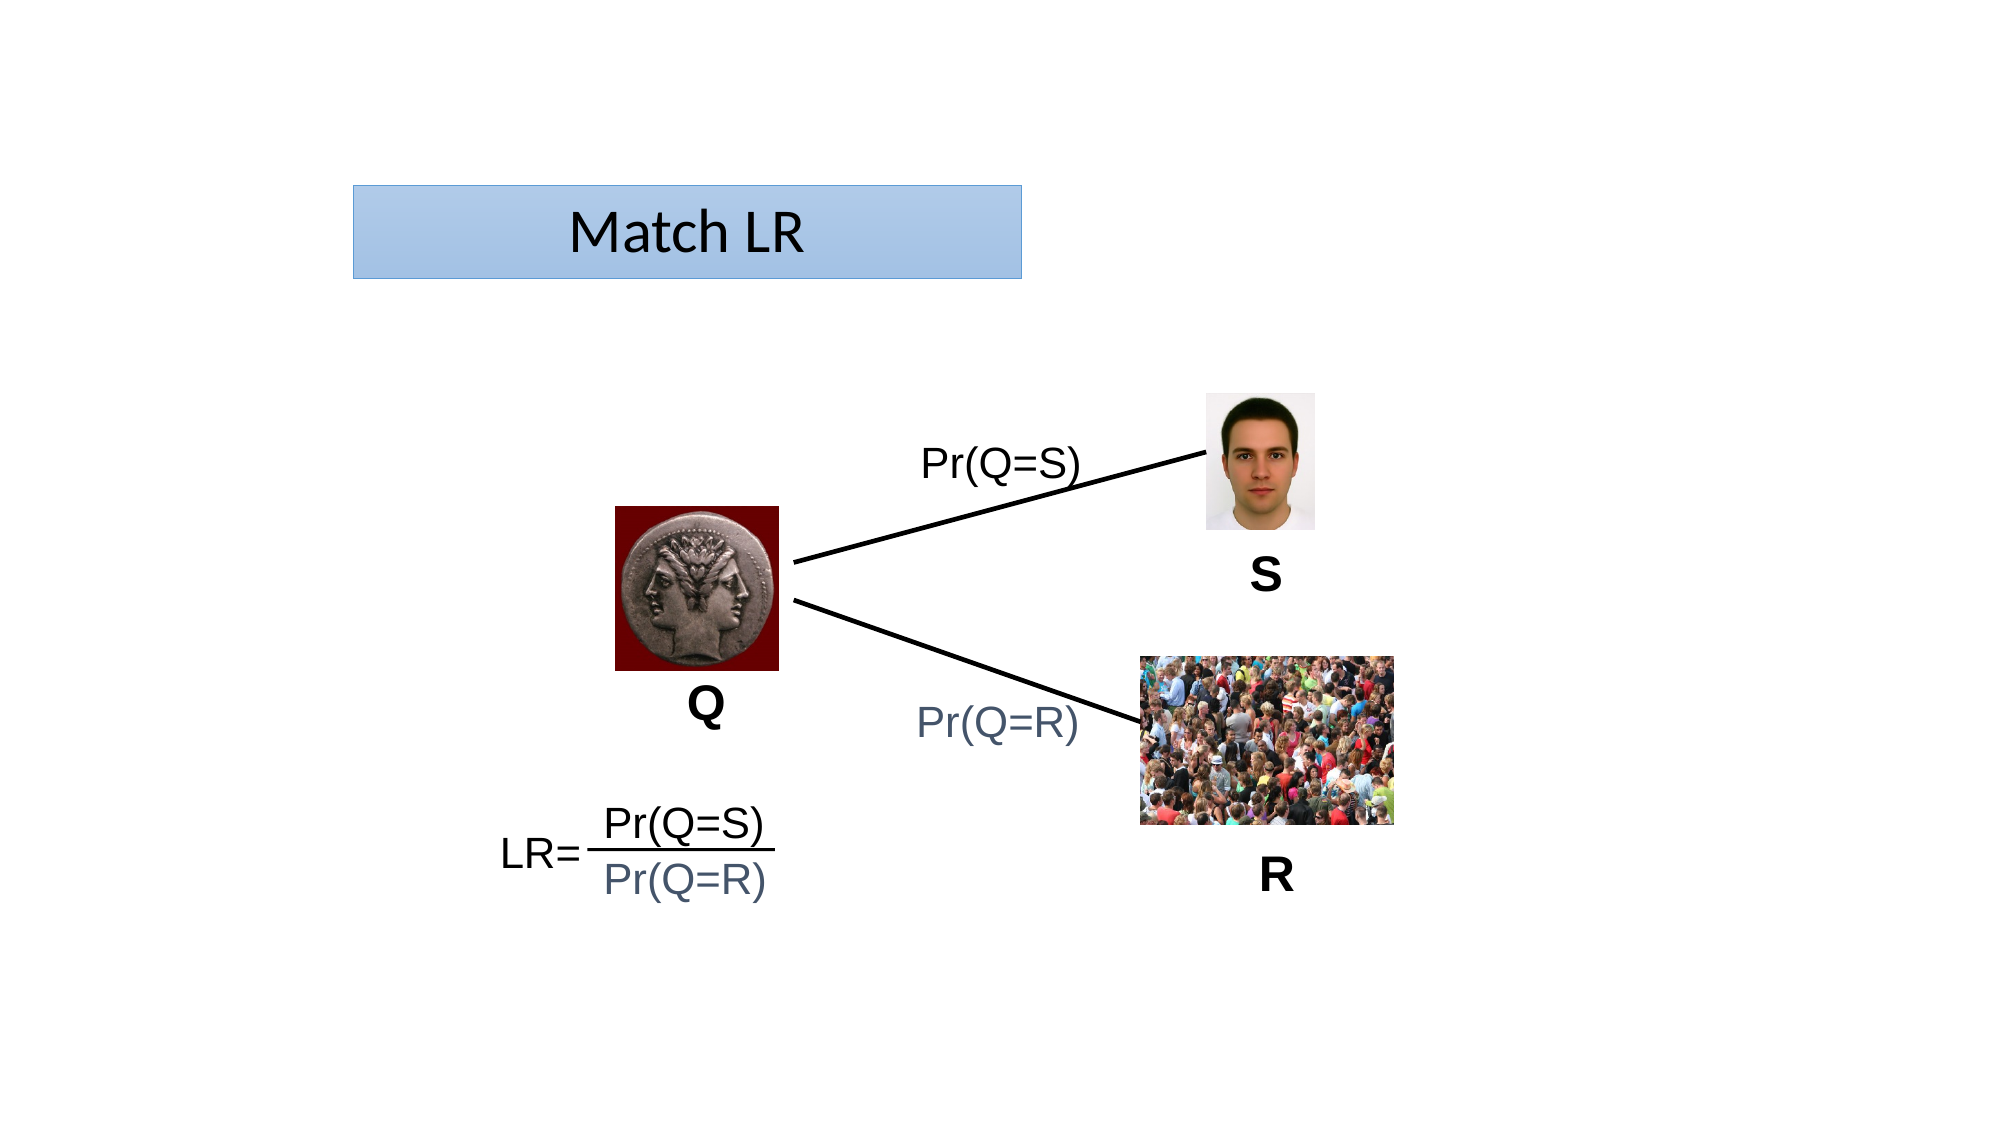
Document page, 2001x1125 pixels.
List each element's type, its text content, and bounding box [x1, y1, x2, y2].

text_box S [1234, 534, 1298, 610]
text_box Pr(Q=R) [588, 843, 783, 911]
picture [1140, 656, 1394, 825]
text_box R [1244, 834, 1310, 910]
text_box Pr(Q=R) [901, 686, 1095, 754]
text_box Pr(Q=S) [905, 427, 1097, 495]
text_box Pr(Q=S) [588, 787, 780, 843]
text_box Q [672, 671, 741, 738]
picture [1206, 393, 1315, 530]
text_box LR= [484, 817, 588, 885]
title Match LR [353, 185, 1022, 279]
picture [615, 506, 779, 671]
